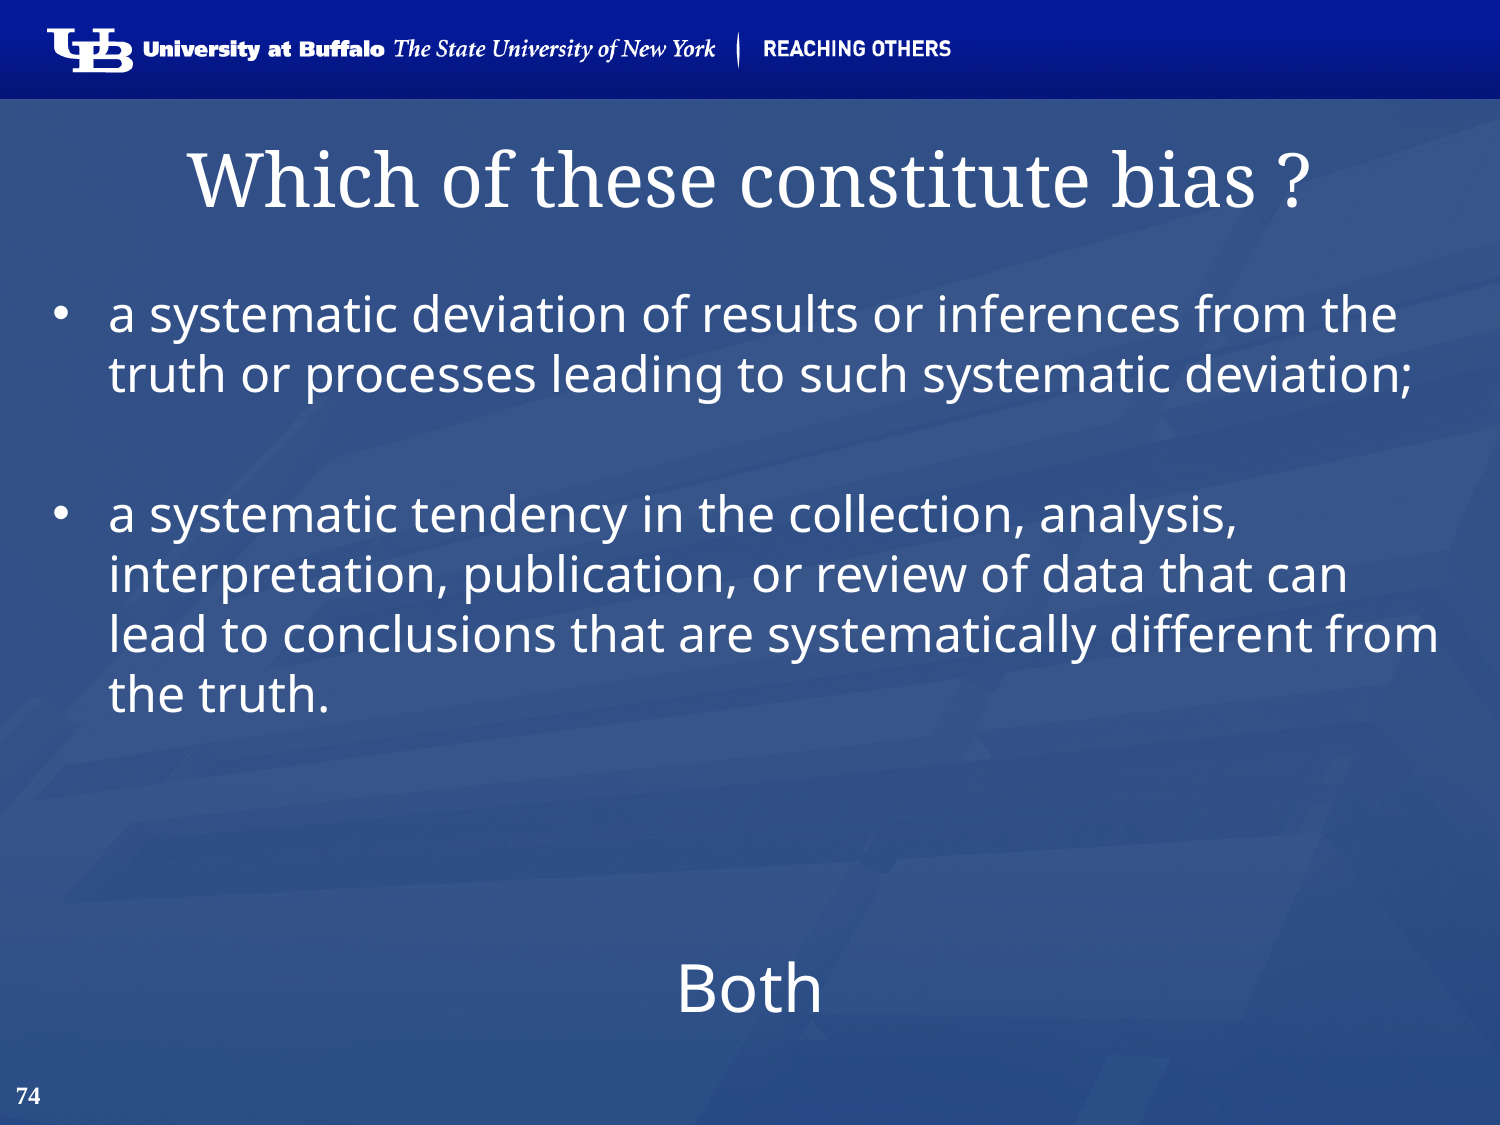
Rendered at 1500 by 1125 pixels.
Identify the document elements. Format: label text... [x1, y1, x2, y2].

list a systematic deviation of results or inferences from the truth or processes leading to such systematic deviation; a systematic tendency in the collection, analysis, interpretation, publication, or review of data that can lead to conclusions that are systematically different from the truth. Both [37, 275, 1463, 1088]
title Which of these constitute bias ? [37, 125, 1463, 250]
slide_number 74 [0, 1064, 75, 1125]
picture [0, 0, 1500, 99]
